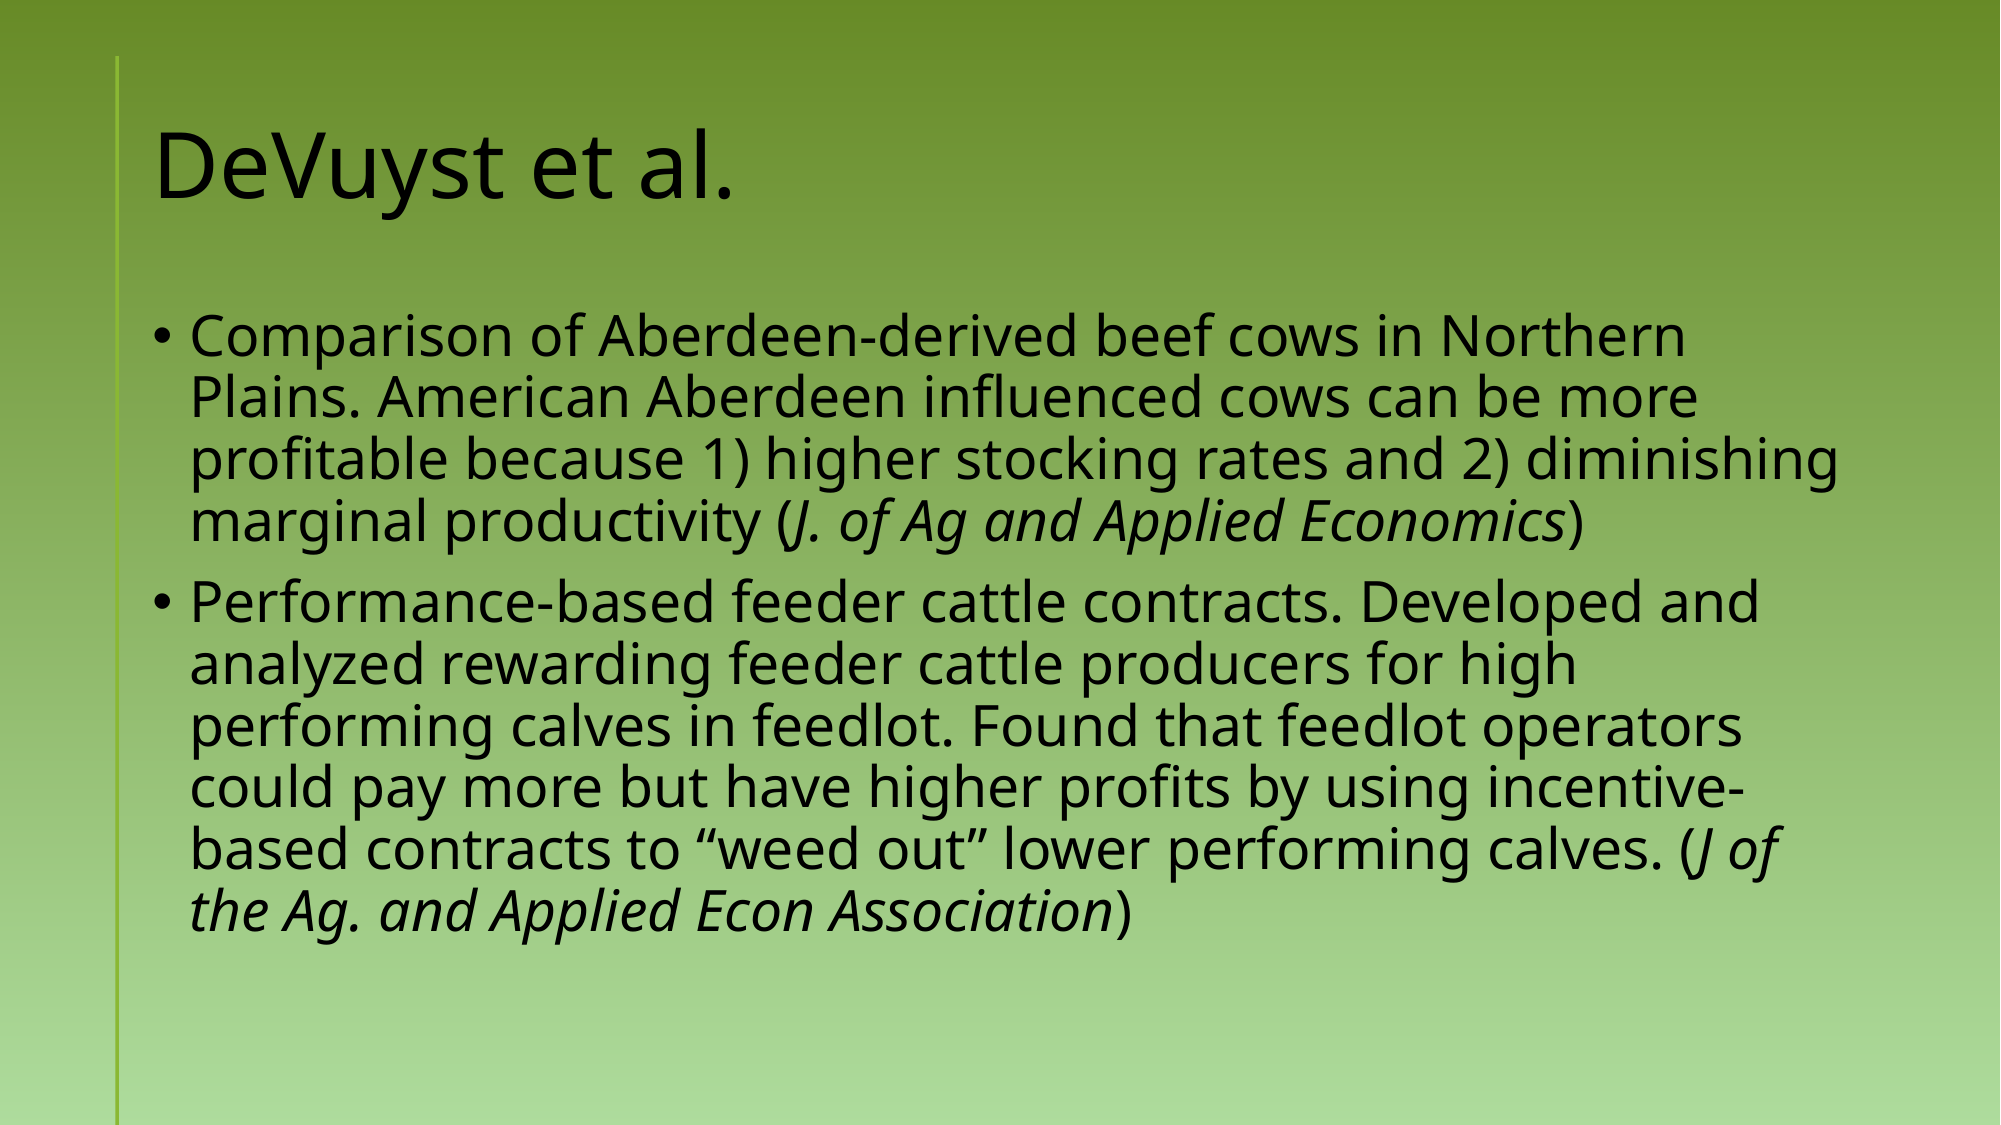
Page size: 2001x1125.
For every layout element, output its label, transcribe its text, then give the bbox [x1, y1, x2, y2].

title DeVuyst et al. [137, 59, 1863, 278]
list Comparison of Aberdeen-derived beef cows in Northern Plains. American Aberdeen influenced cows can be more profitable because 1) higher stocking rates and 2) diminishing marginal productivity (J. of Ag and Applied Economics) Performance-based feeder cattle contracts. Developed and analyzed rewarding feeder cattle producers for high performing calves in feedlot. Found that feedlot operators could pay more but have higher profits by using incentive- based contracts to “weed out” lower performing calves. (J of the Ag. and Applied Econ Association) [137, 299, 1863, 1014]
